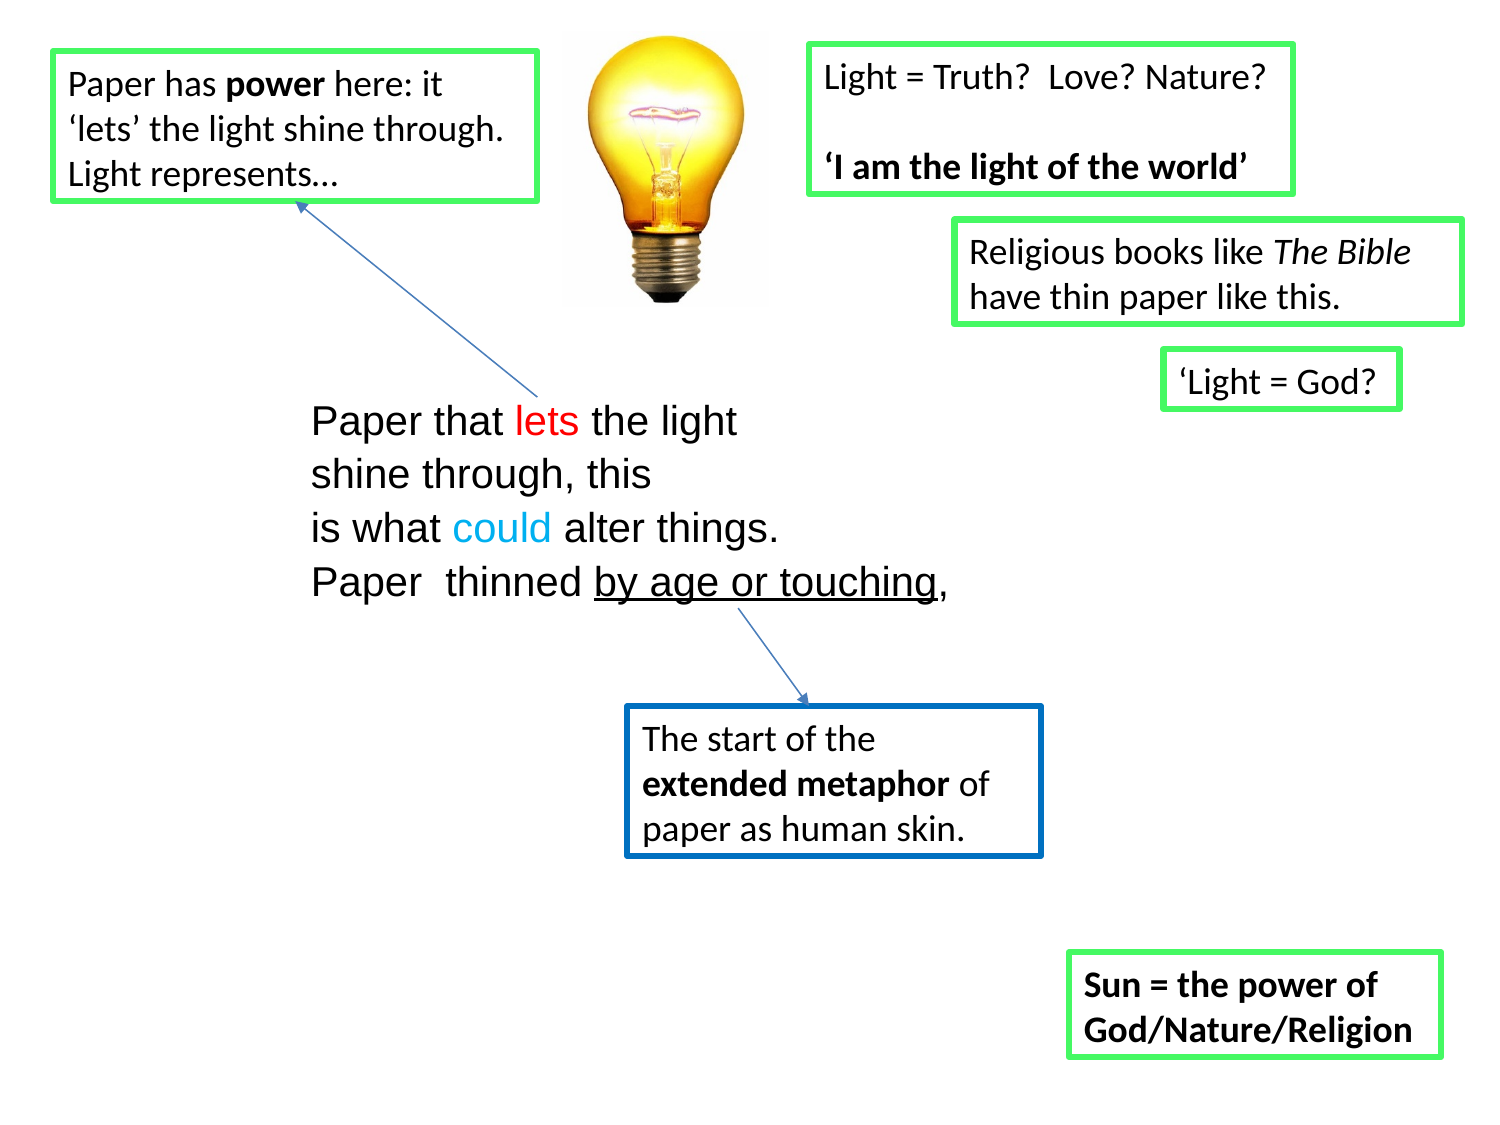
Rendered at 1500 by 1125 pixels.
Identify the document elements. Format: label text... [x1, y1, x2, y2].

text_box ‘Light = God? [1163, 349, 1400, 409]
text_box Sun = the power of God/Nature/Religion [1068, 952, 1442, 1057]
text_box Paper has power here: it ‘lets’ the light shine through. Light represents… [53, 51, 538, 202]
text_box The start of the extended metaphor of paper as human skin. [627, 706, 1041, 856]
text_box Paper that lets the light shine through, this is what could alter things. Paper thinned by age or touching, [296, 382, 1047, 612]
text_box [294, 202, 538, 398]
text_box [737, 607, 810, 707]
text_box Religious books like The Bible have thin paper like this. [954, 219, 1463, 325]
picture [562, 30, 770, 307]
text_box Light = Truth? Love? Nature? ‘I am the light of the world’ [809, 44, 1294, 195]
